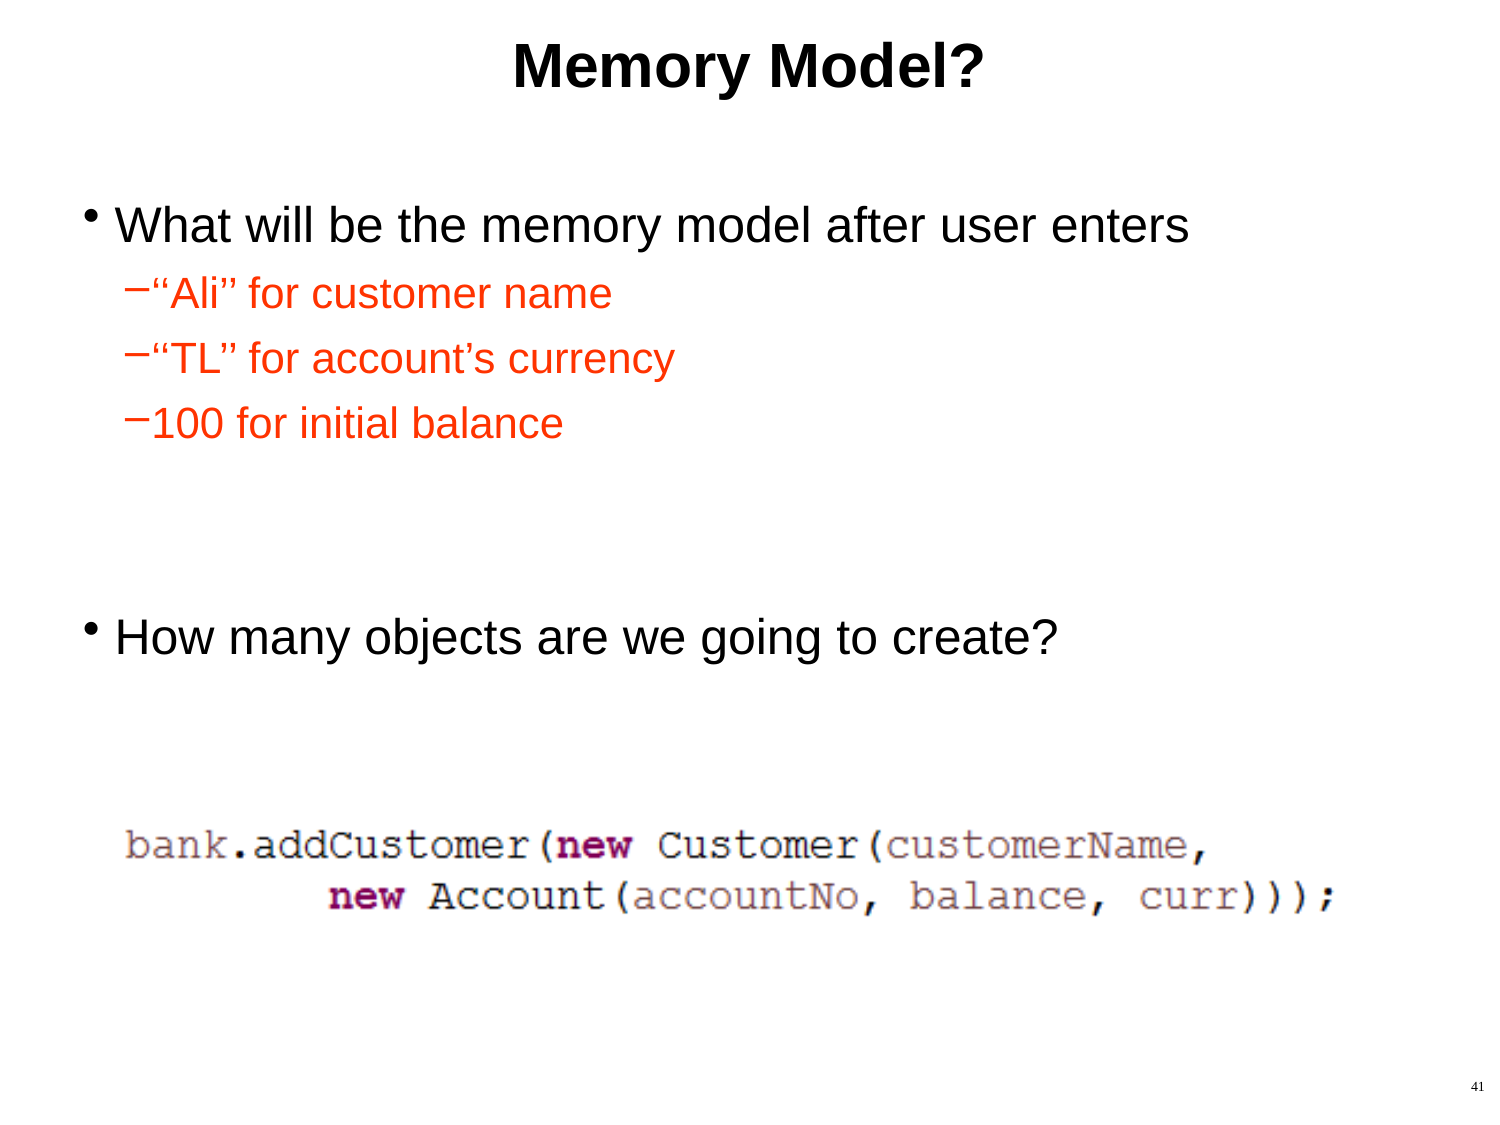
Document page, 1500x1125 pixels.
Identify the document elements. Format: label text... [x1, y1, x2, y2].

picture [115, 810, 1385, 928]
list What will be the memory model after user enters ‘‘Ali’’ for customer name ‘‘TL’’ for account’s currency 100 for initial balance How many objects are we going to create? [67, 184, 1442, 1071]
title Memory Model? [0, 0, 1500, 126]
slide_number 41 [1186, 1069, 1500, 1125]
